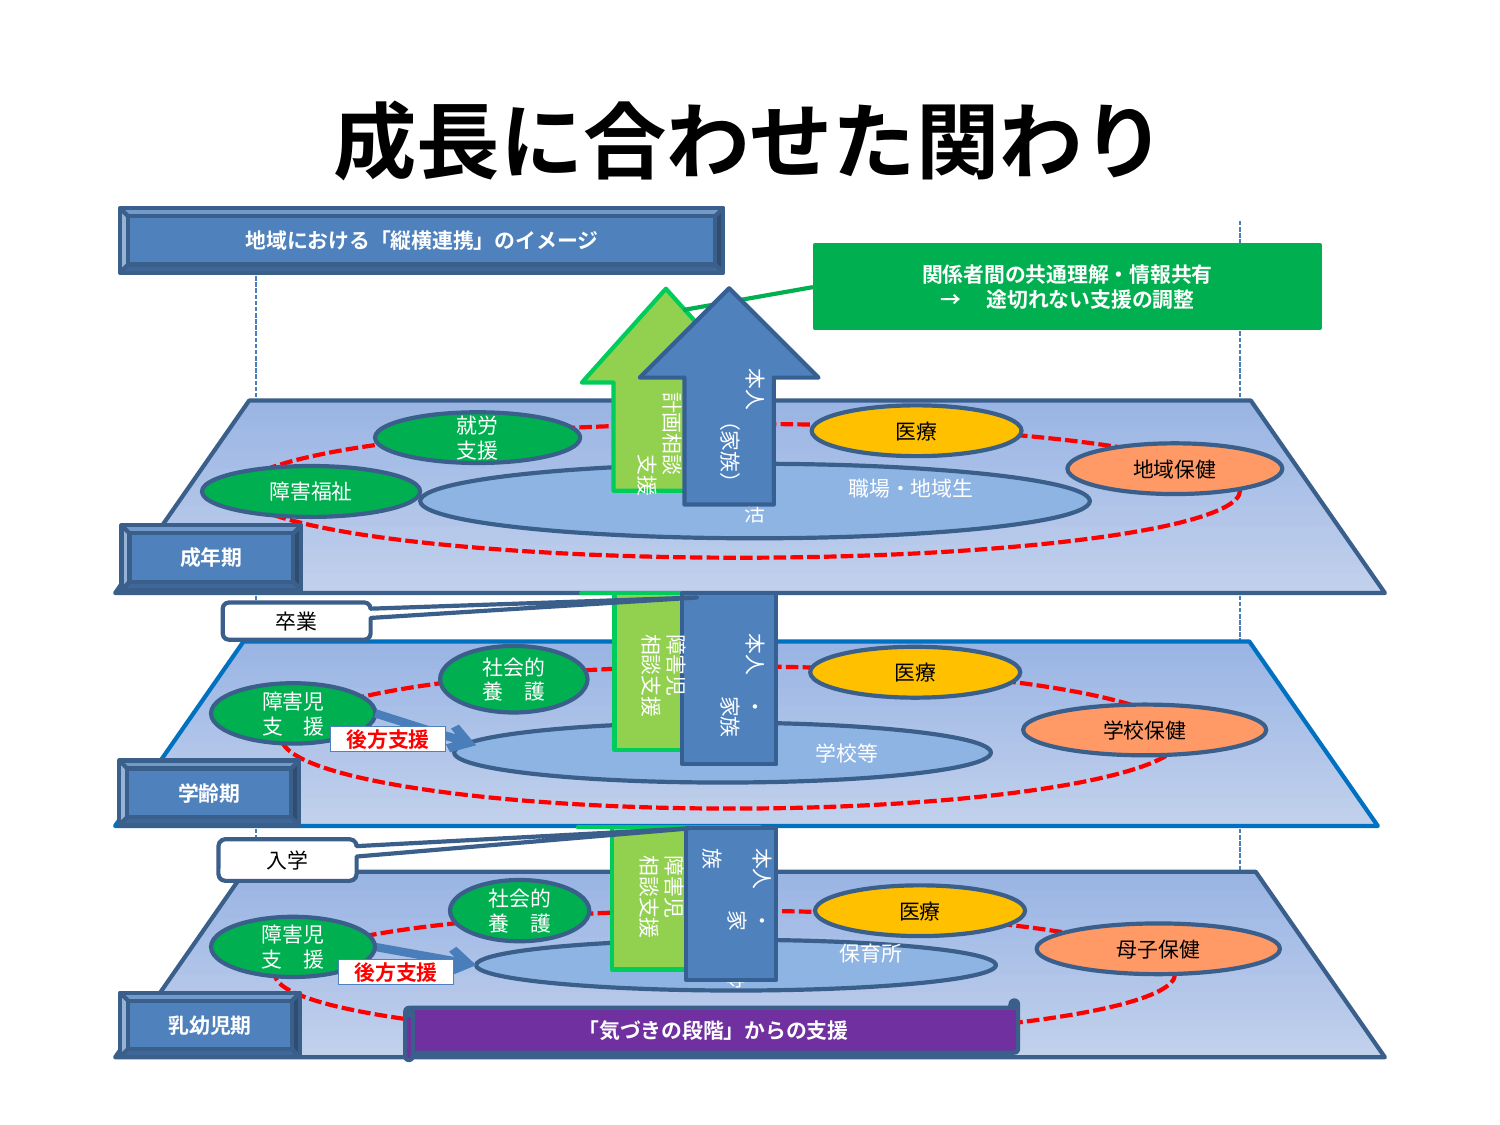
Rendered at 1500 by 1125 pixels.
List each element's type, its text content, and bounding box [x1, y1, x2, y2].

title 成長に合わせた関わり [75, 45, 1425, 233]
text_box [114, 207, 1386, 1061]
